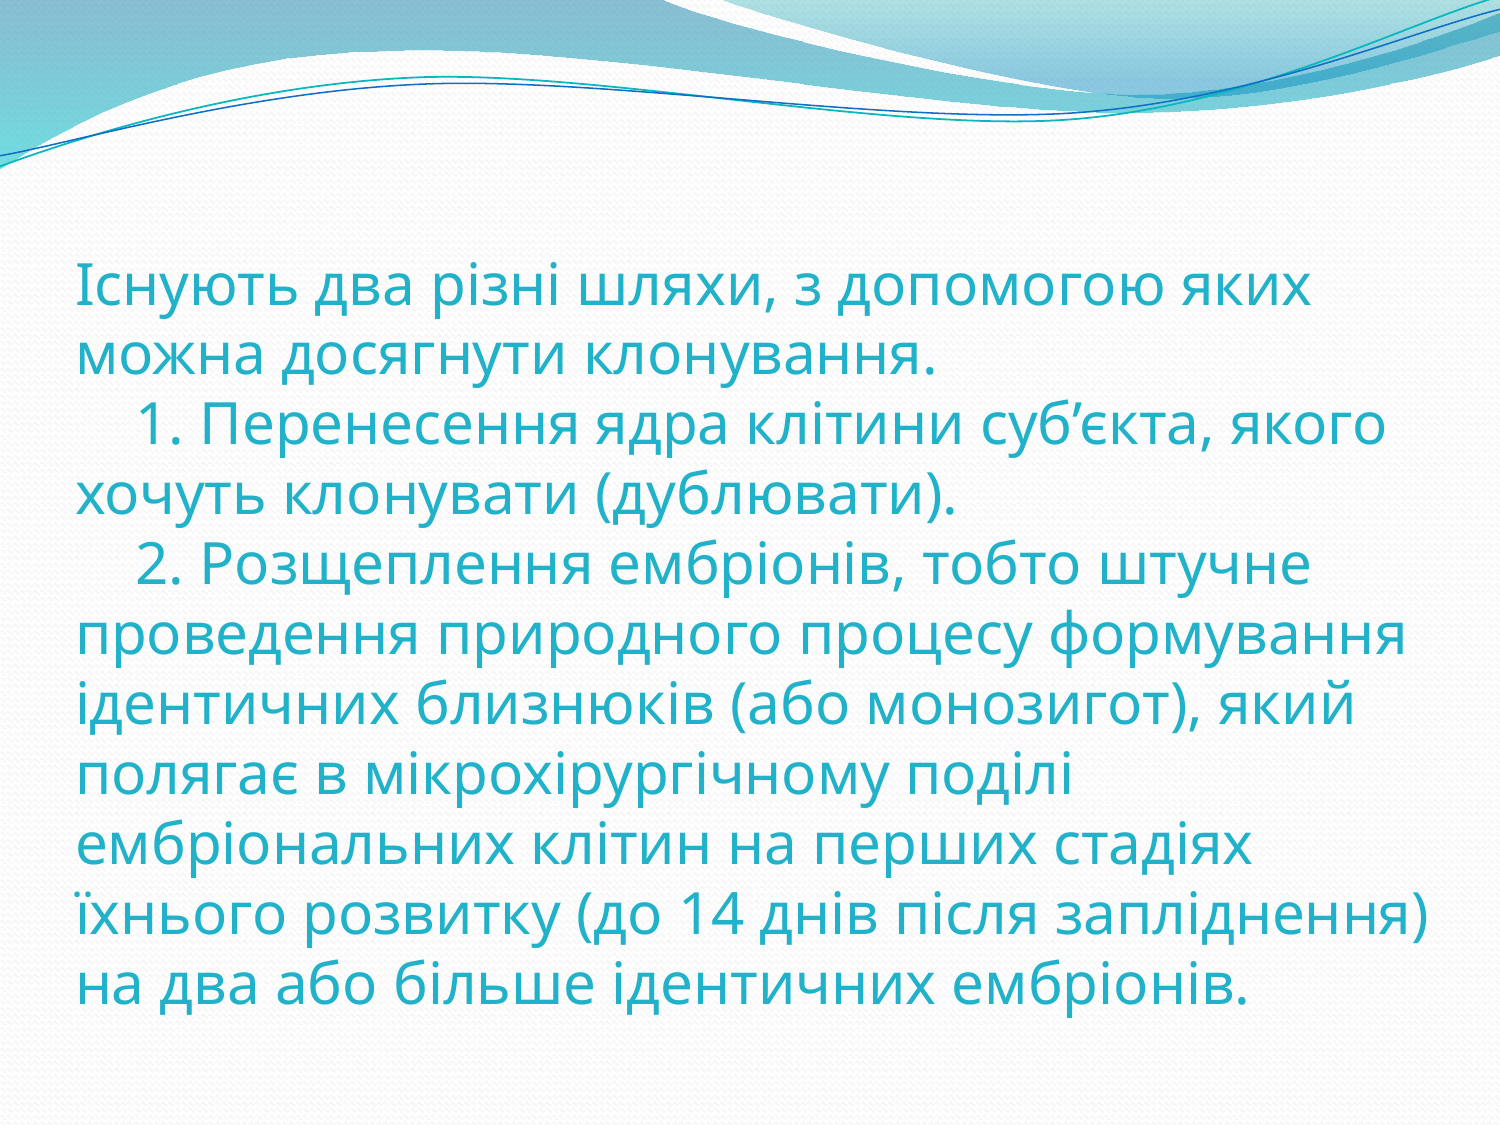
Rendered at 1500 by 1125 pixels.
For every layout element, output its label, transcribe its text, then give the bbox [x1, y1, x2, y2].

title Існують два різні шляхи, з допомогою яких можна досягнути клонування. 1. Перенесення ядра клітини суб’єкта, якого хочуть клонувати (дублювати). 2. Розщеплення ембріонів, тобто штучне проведення природного процесу формування ідентичних близнюків (або монозигот), який полягає в мікрохірургічному поділі ембріональних клітин на перших стадіях їхнього розвитку (до 14 днів після запліднення) на два або більше ідентичних ембріонів. [75, 164, 1438, 1067]
